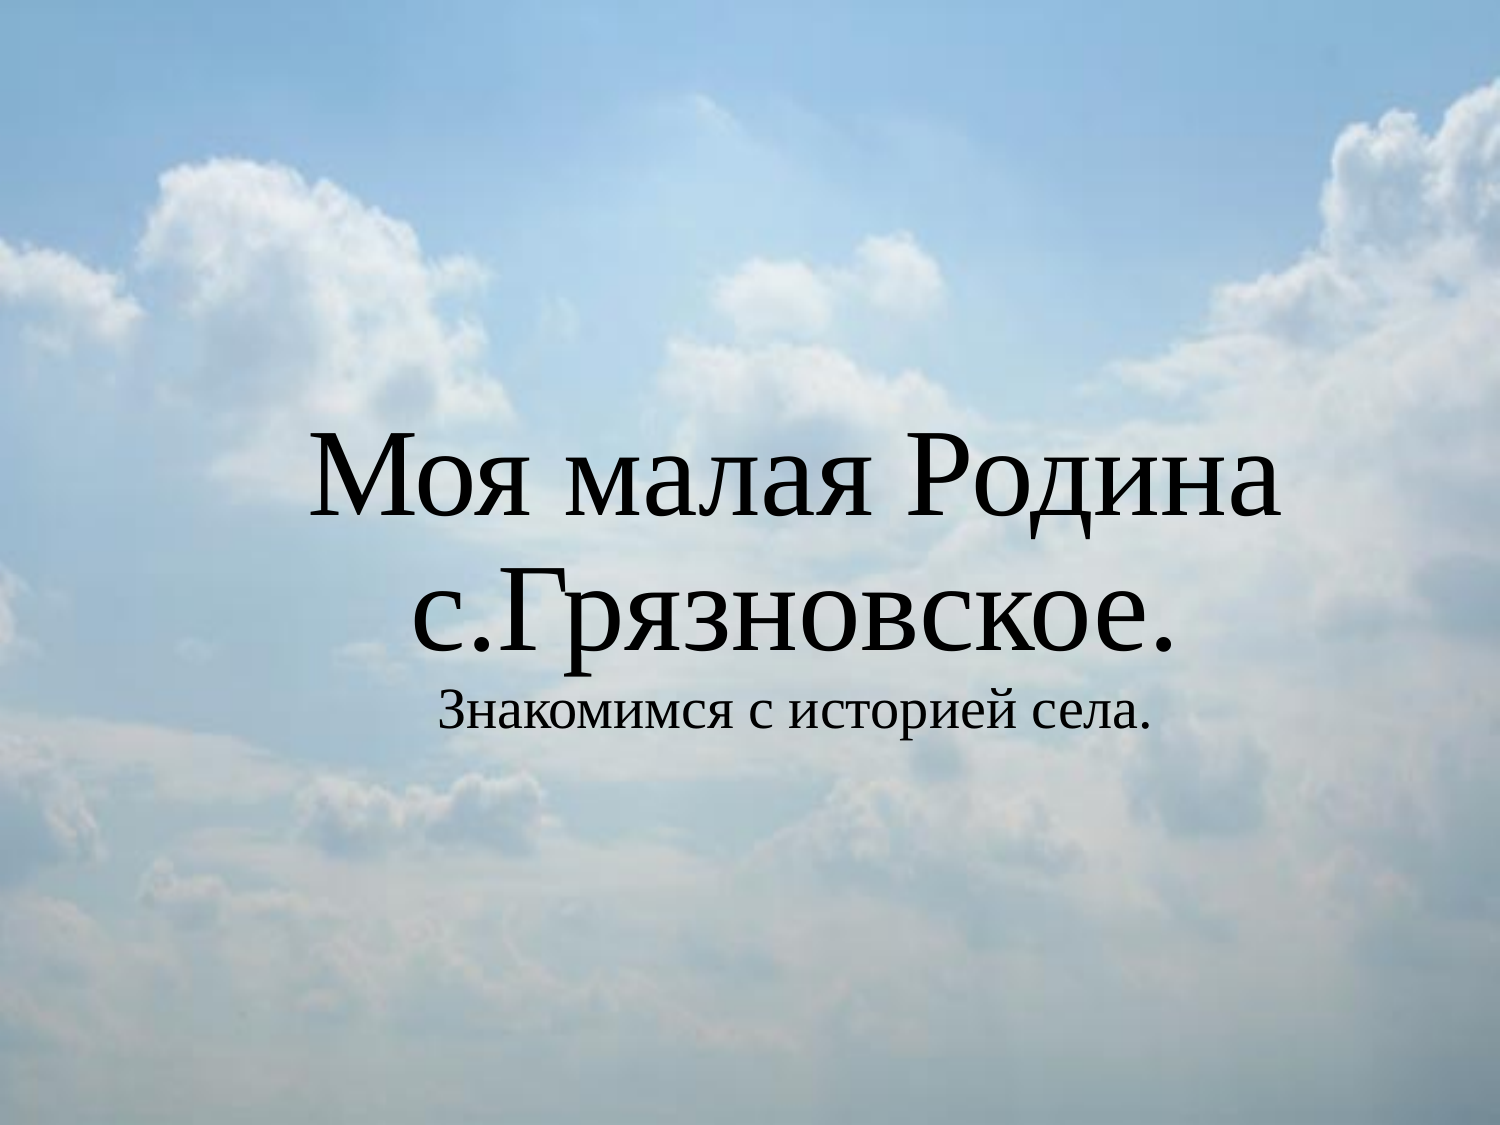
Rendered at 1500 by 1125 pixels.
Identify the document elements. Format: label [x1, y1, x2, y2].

list [0, 0, 1500, 1125]
